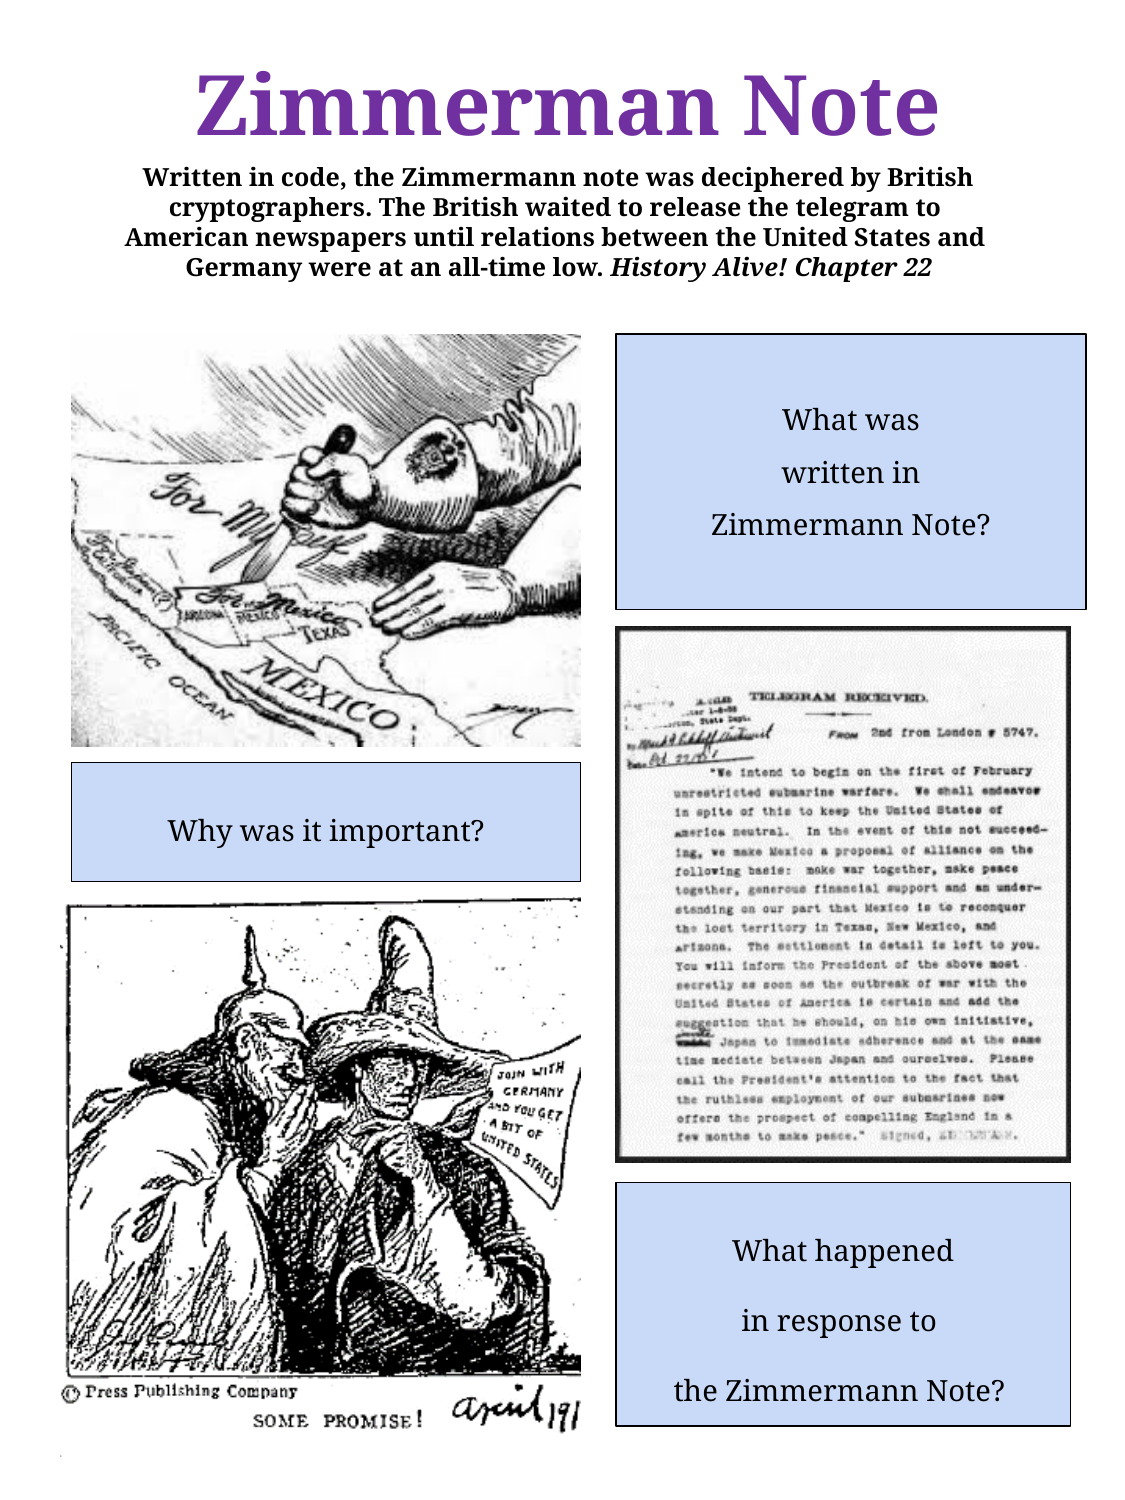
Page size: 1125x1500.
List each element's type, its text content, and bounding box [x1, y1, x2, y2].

picture [615, 626, 1071, 1164]
text_box What happened in response to the Zimmermann Note? [615, 1182, 1071, 1426]
picture [71, 333, 581, 748]
text_box What was written in Zimmermann Note? [615, 334, 1087, 610]
text_box Why was it important? [71, 762, 581, 882]
text_box Written in code, the Zimmermann note was deciphered by British cryptographers. The British waited to release the telegram to American newspapers until relations between the United States and Germany were at an all-time low. History Alive! Chapter 22 [31, 146, 1086, 317]
picture [59, 897, 581, 1458]
text_box Zimmerman Note [64, 44, 1071, 146]
